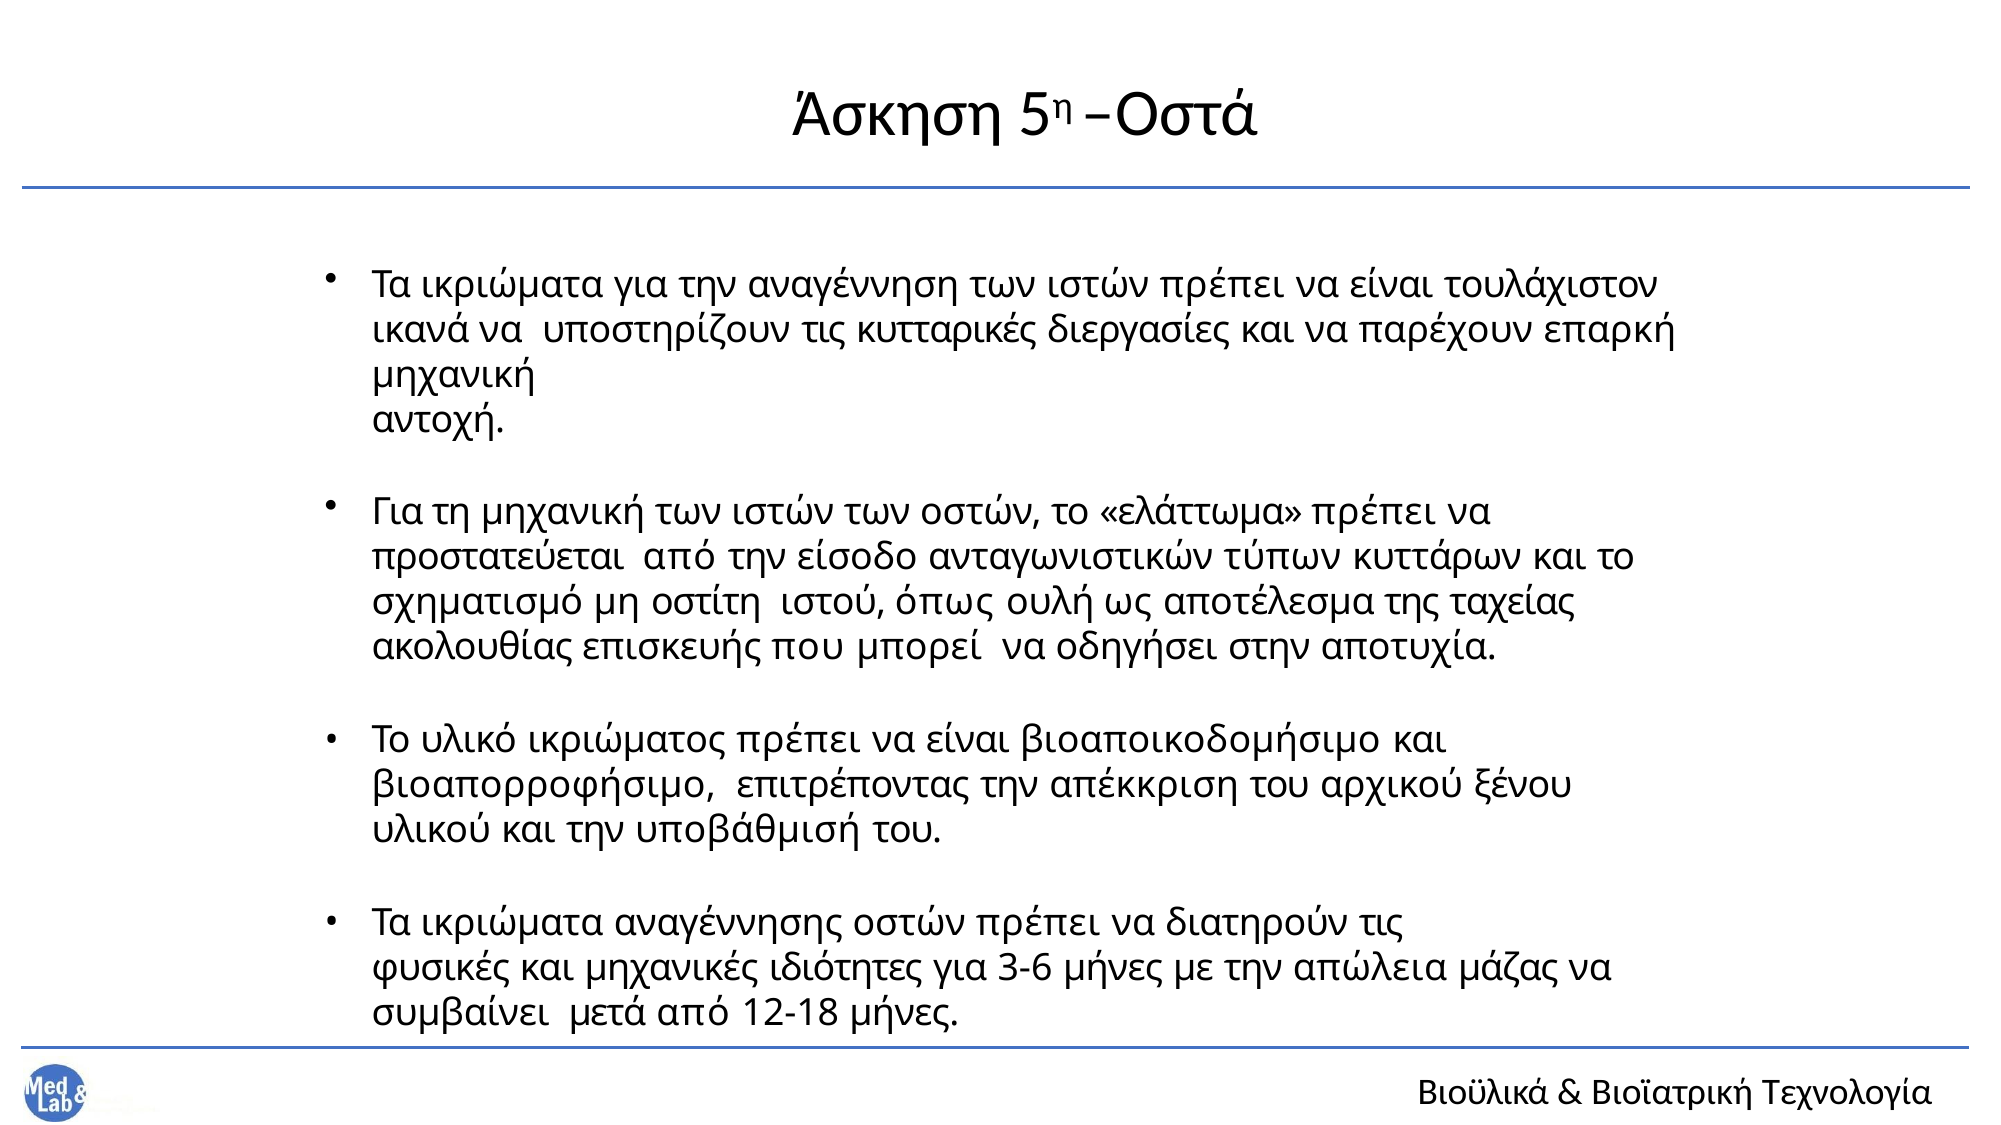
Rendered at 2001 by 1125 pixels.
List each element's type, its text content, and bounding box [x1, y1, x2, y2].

title Άσκηση 5η –Οστά [786, 66, 1271, 257]
footer Βιοϋλικά & Βιοϊατρική Τεχνολογία [1415, 1073, 1942, 1125]
picture [23, 1056, 160, 1122]
text_box Τα ικριώματα για την αναγέννηση των ιστών πρέπει να είναι τουλάχιστον ικανά να υποστηρίζουν τις κυτταρικές διεργασίες και να παρέχουν επαρκή μηχανική αντοχή. Για τη μηχανική των ιστών των οστών, το «ελάττωμα» πρέπει να προστατεύεται από την είσοδο ανταγωνιστικών τύπων κυττάρων και το σχηματισμό μη οστίτη ιστού, όπως ουλή ως αποτέλεσμα της ταχείας ακολουθίας επισκευής που μπορεί να οδηγήσει στην αποτυχία. Το υλικό ικριώματος πρέπει να είναι βιοαποικοδομήσιμο και βιοαπορροφήσιμο, επιτρέποντας την απέκκριση του αρχικού ξένου υλικού και την υποβάθμισή του. Τα ικριώματα αναγέννησης οστών πρέπει να διατηρούν τις φυσικές και μηχανικές ιδιότητες για 3-6 μήνες με την απώλεια μάζας να συμβαίνει μετά από 12-18 μήνες. [322, 257, 1722, 1033]
